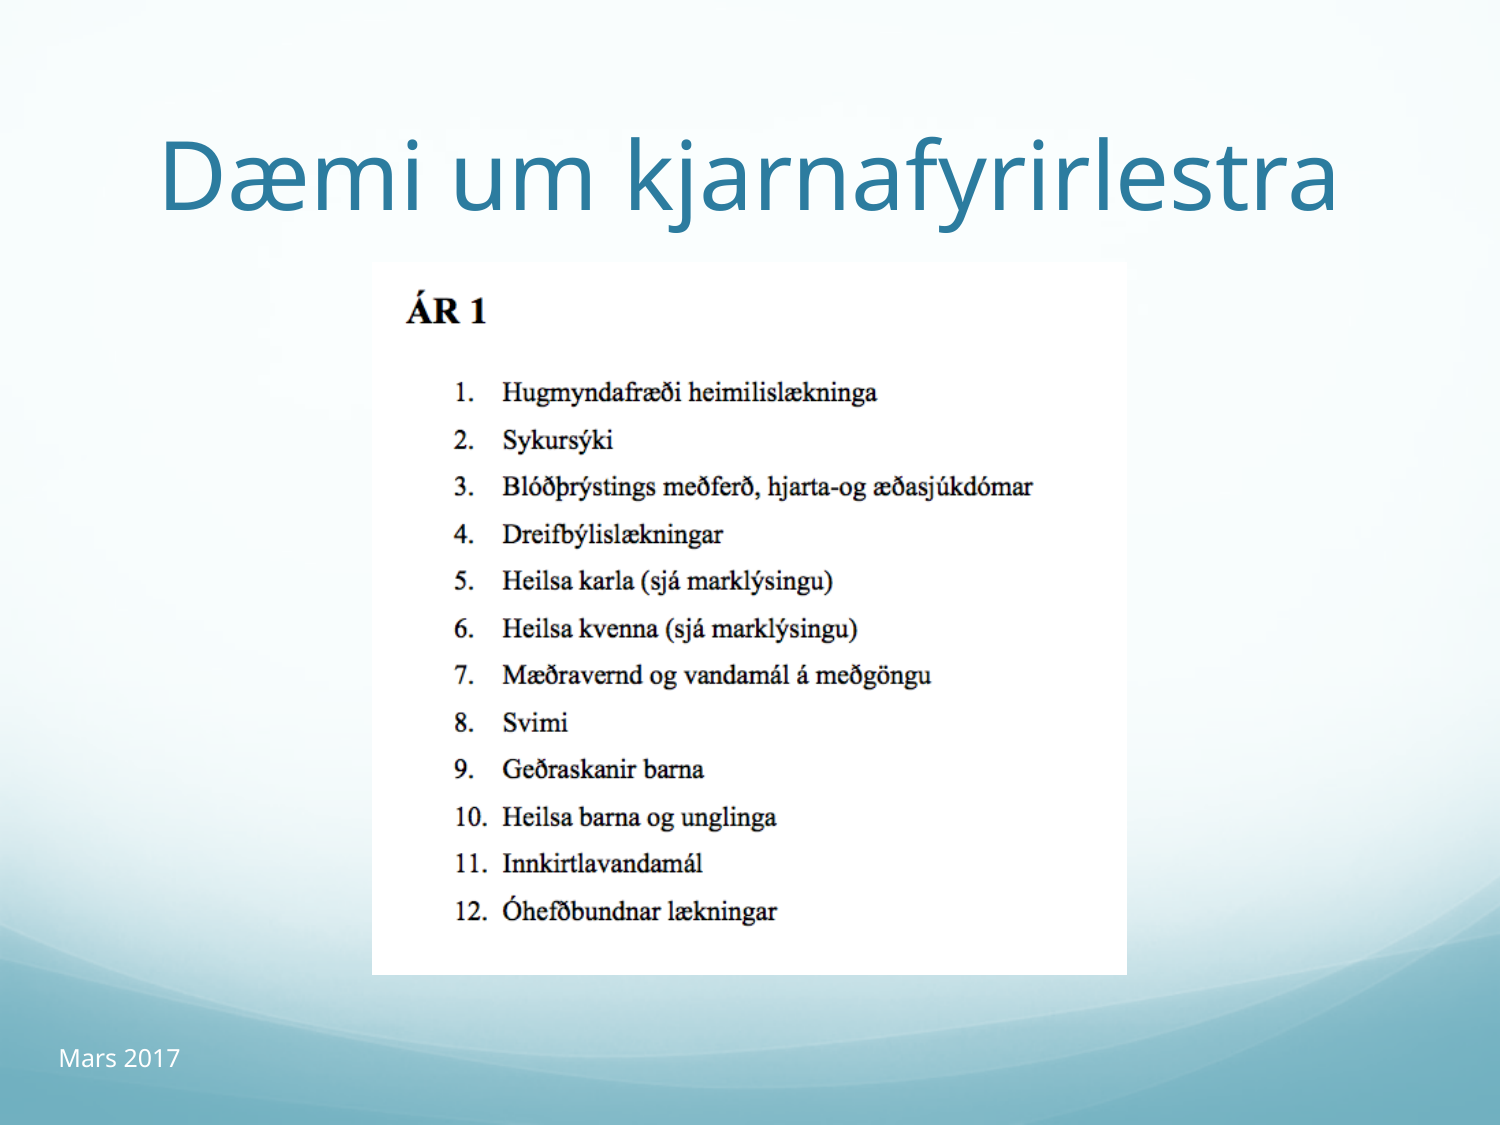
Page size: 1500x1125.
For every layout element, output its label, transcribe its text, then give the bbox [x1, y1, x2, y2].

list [89, 261, 1410, 976]
footer Mars 2017 [43, 1029, 838, 1090]
title Dæmi um kjarnafyrirlestra [90, 17, 1410, 237]
